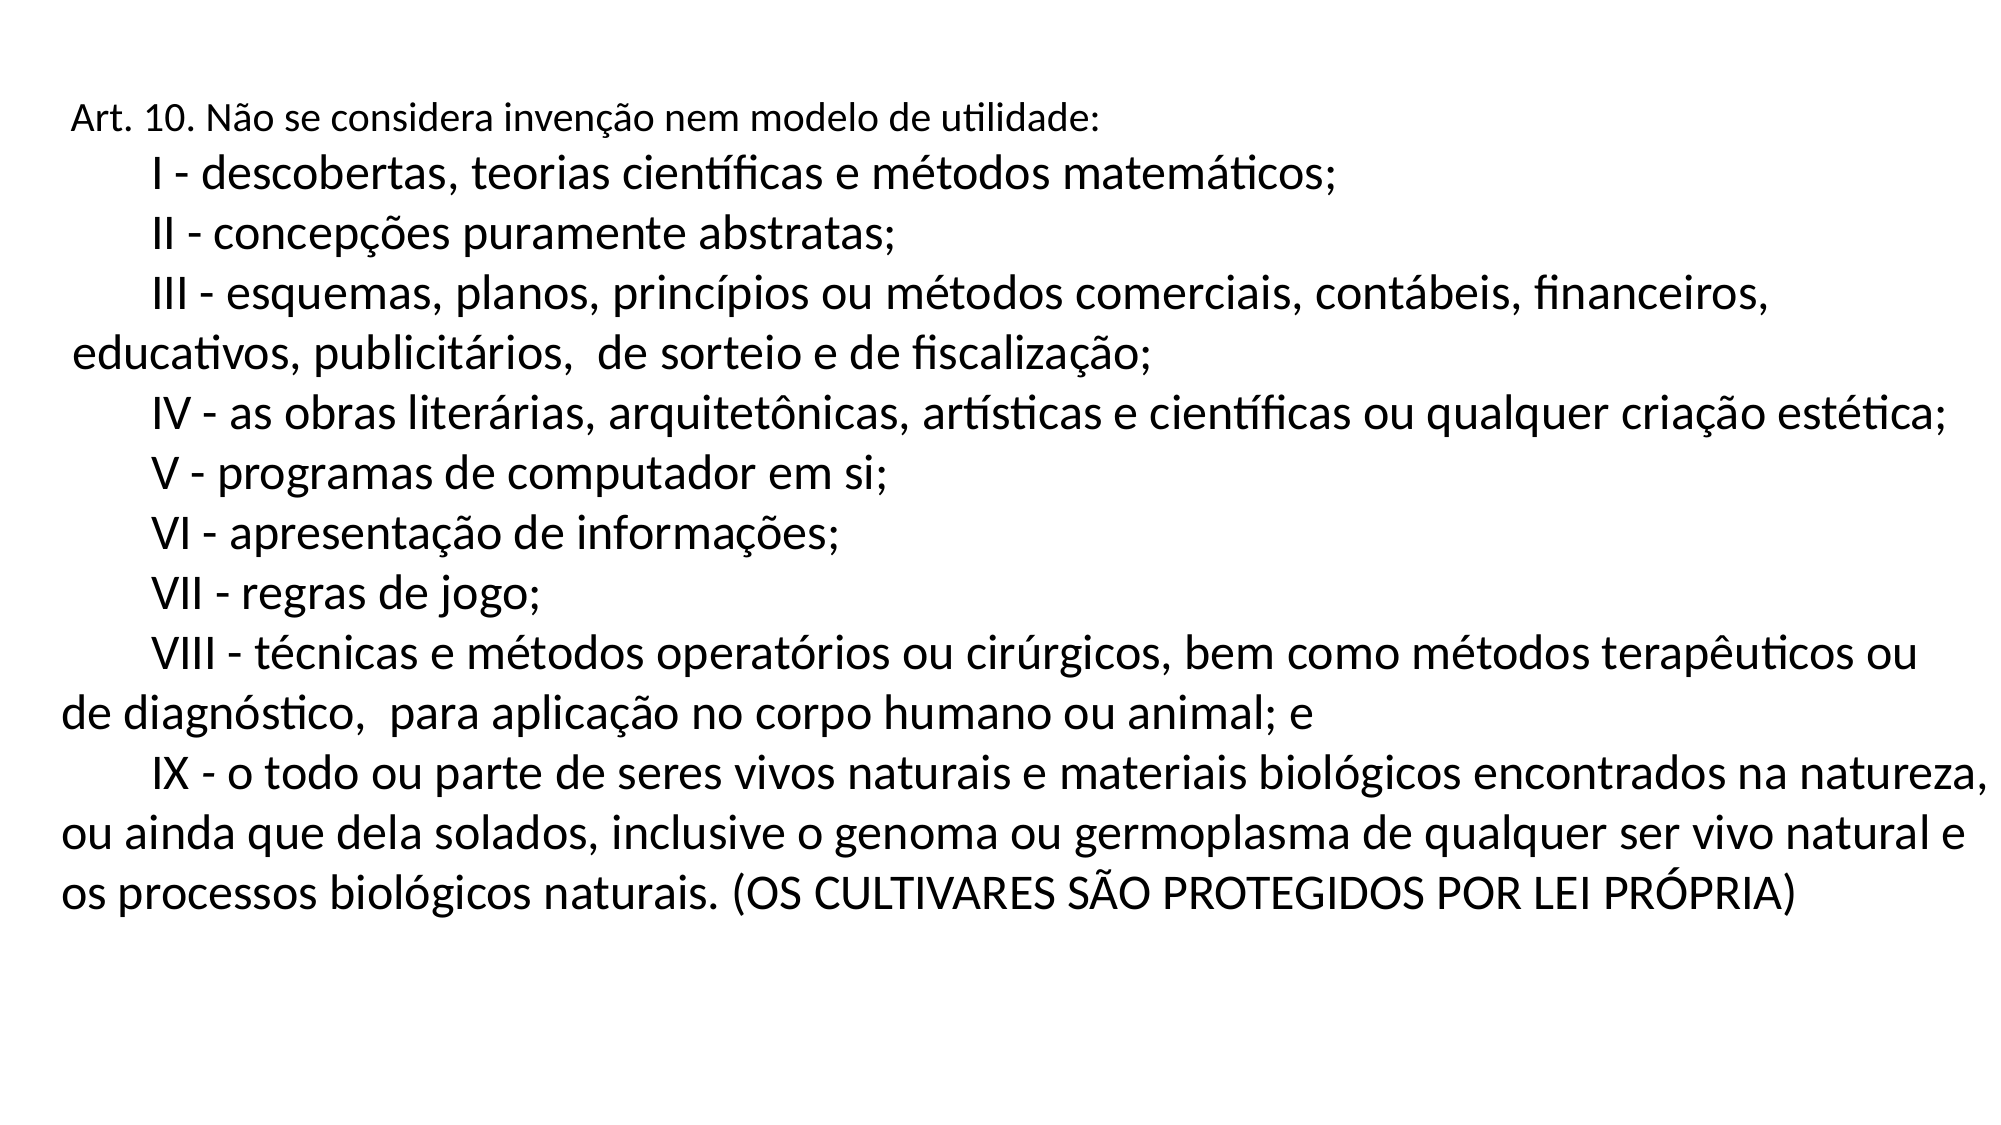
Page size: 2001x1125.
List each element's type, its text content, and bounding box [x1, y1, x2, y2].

text_box Art. 10. Não se considera invenção nem modelo de utilidade: I - descobertas, teorias científicas e métodos matemáticos; II - concepções puramente abstratas; III - esquemas, planos, princípios ou métodos comerciais, contábeis, financeiros, educativos, publicitários, de sorteio e de fiscalização; IV - as obras literárias, arquitetônicas, artísticas e científicas ou qualquer criação estética; V - programas de computador em si; VI - apresentação de informações; VII - regras de jogo; VIII - técnicas e métodos operatórios ou cirúrgicos, bem como métodos terapêuticos ou de diagnóstico, para aplicação no corpo humano ou animal; e IX - o todo ou parte de seres vivos naturais e materiais biológicos encontrados na natureza, ou ainda que dela solados, inclusive o genoma ou germoplasma de qualquer ser vivo natural e os processos biológicos naturais. (OS CULTIVARES SÃO PROTEGIDOS POR LEI PRÓPRIA) [46, 82, 2000, 972]
